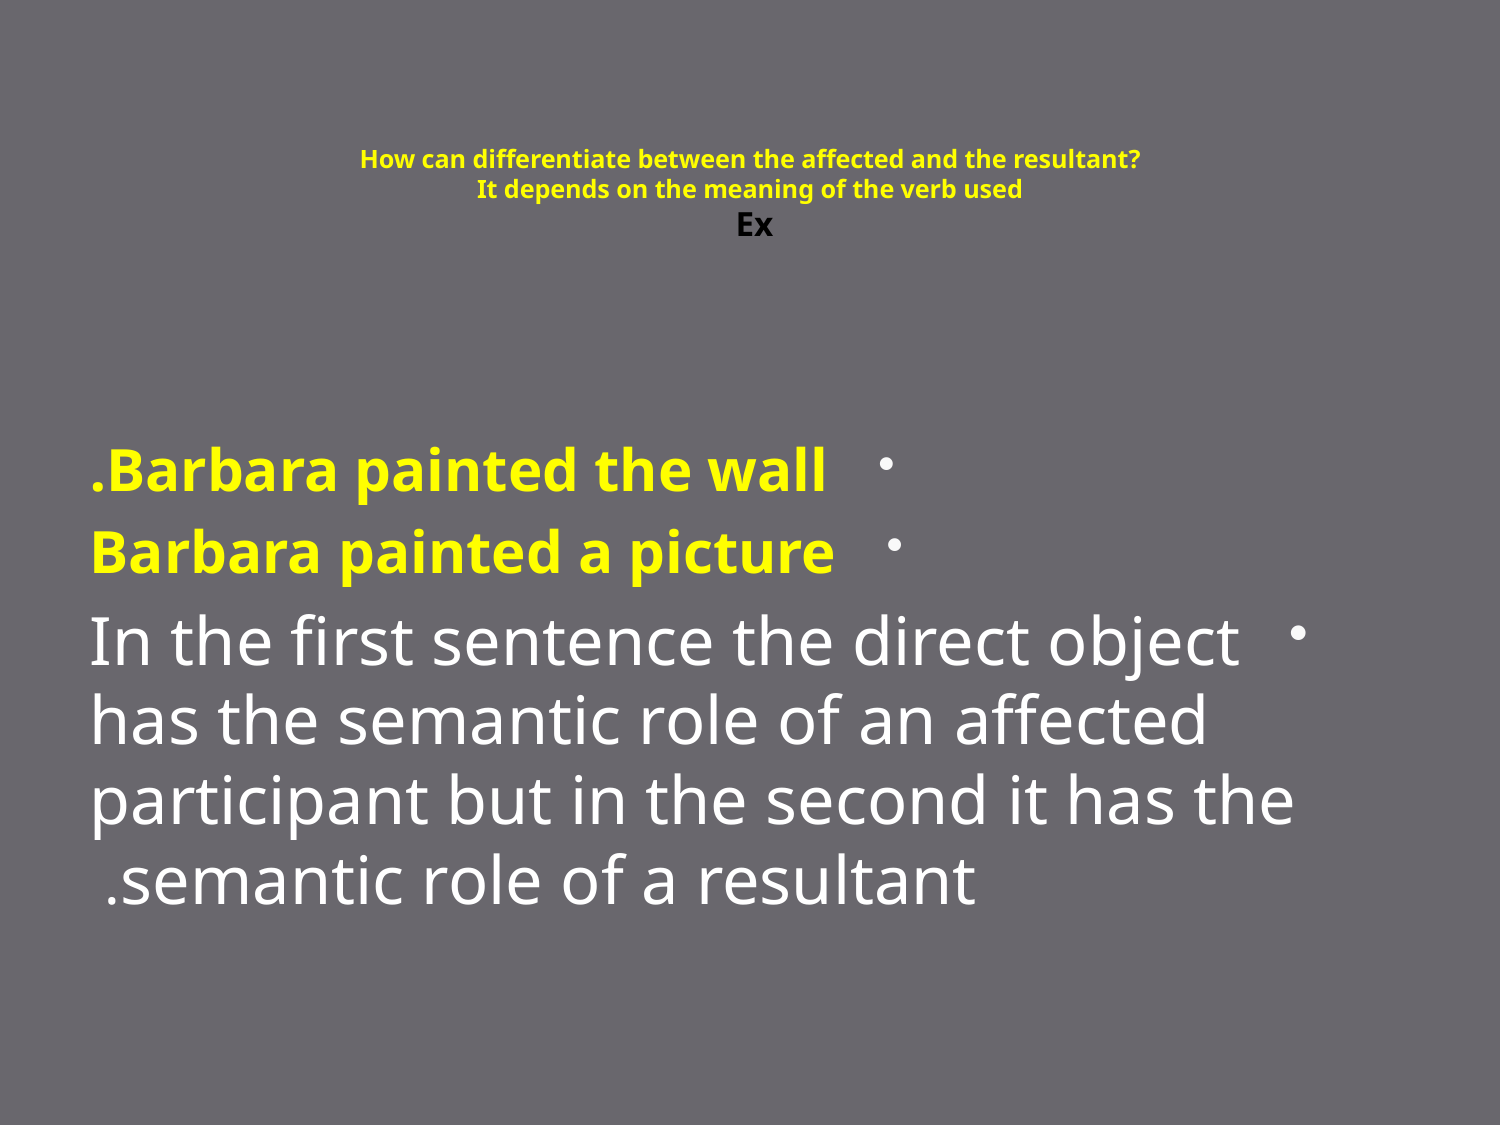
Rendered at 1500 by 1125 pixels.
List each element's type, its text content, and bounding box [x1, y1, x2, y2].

title How can differentiate between the affected and the resultant? It depends on the meaning of the verb used Ex [75, 45, 1425, 262]
list Barbara painted the wall. Barbara painted a picture In the first sentence the direct object has the semantic role of an affected participant but in the second it has the semantic role of a resultant. [75, 262, 1425, 1035]
